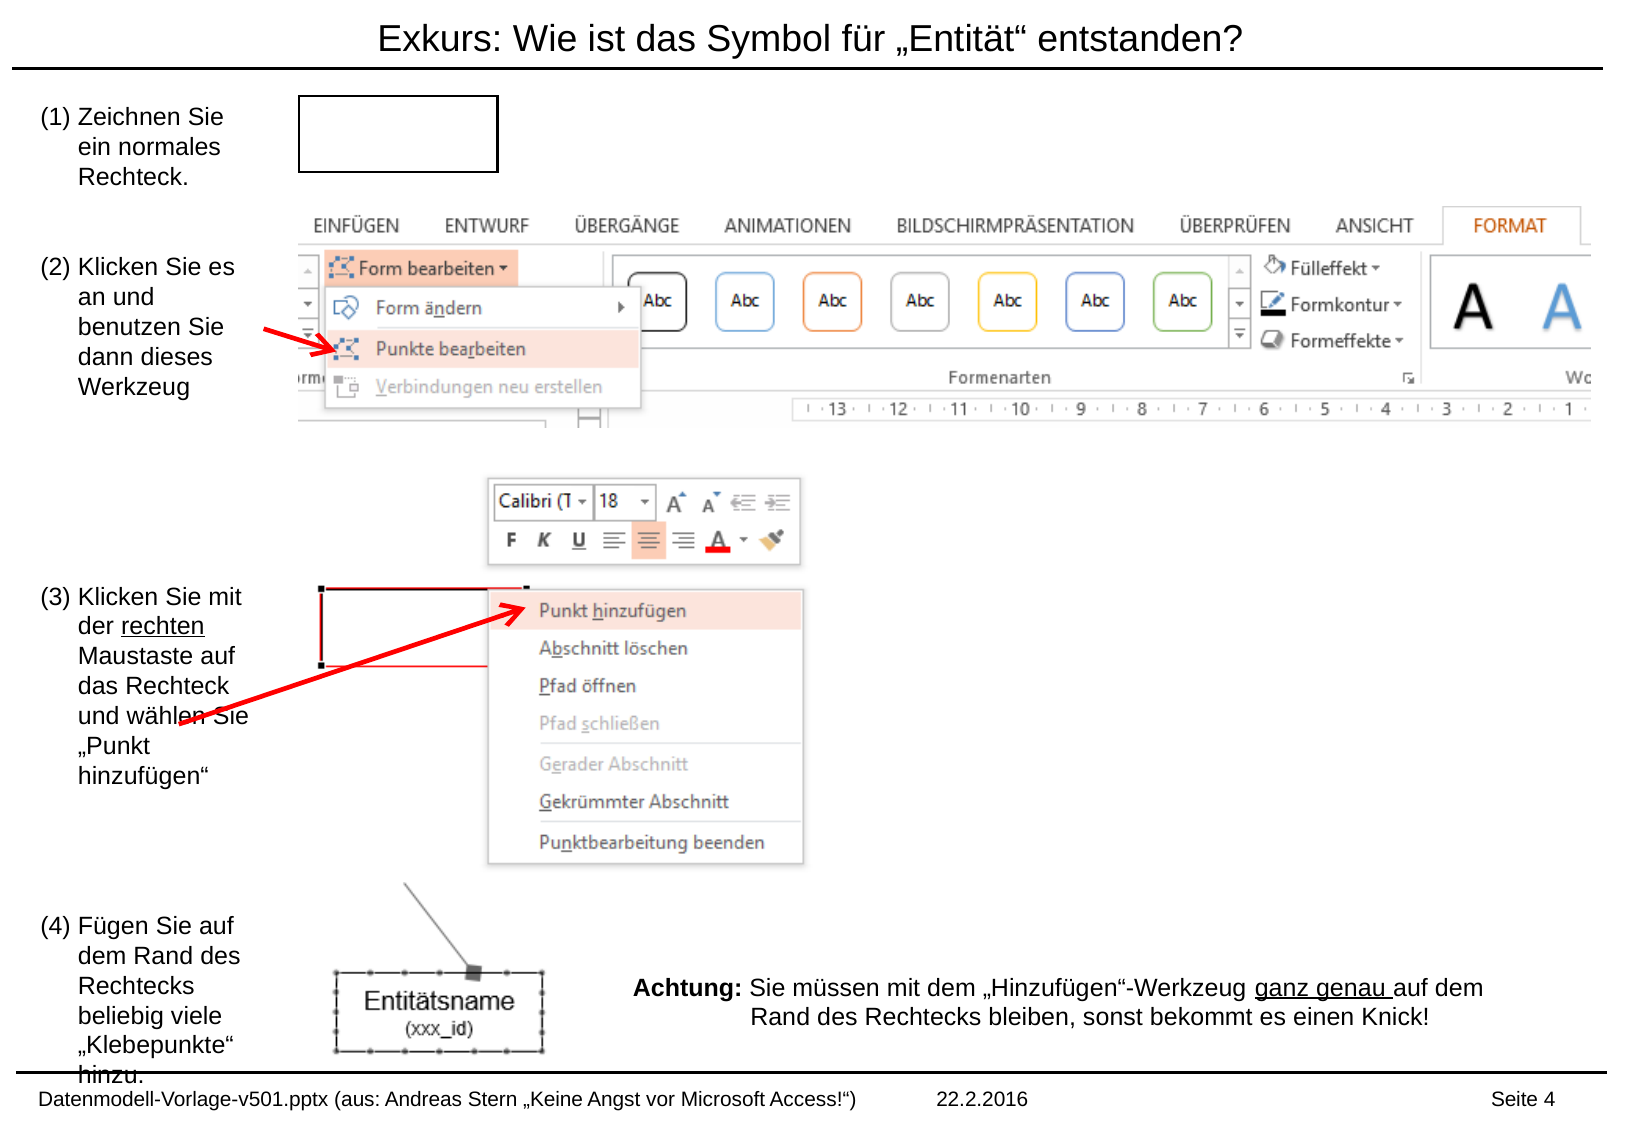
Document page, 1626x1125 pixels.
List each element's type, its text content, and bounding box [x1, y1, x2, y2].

text_box [298, 95, 499, 173]
picture [298, 206, 1591, 428]
picture [298, 467, 820, 1067]
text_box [263, 328, 337, 352]
text_box Zeichnen Sie ein normales Rechteck. Klicken Sie es an und benutzen Sie dann dieses Werkzeug Klicken Sie mit der rechten Maustaste auf das Rechteck und wählen Sie „Punkt hinzufügen“ Fügen Sie auf dem Rand des Rechtecks beliebig viele „Klebepunkte“ hinzu. [25, 93, 279, 1097]
text_box Achtung: Sie müssen mit dem „Hinzufügen“-Werkzeug ganz genau auf dem Rand des Rechtecks bleiben, sonst bekommt es einen Knick! [618, 963, 1512, 1039]
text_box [178, 607, 526, 725]
title Exkurs: Wie ist das Symbol für „Entität“ entstanden? [109, 11, 1512, 66]
